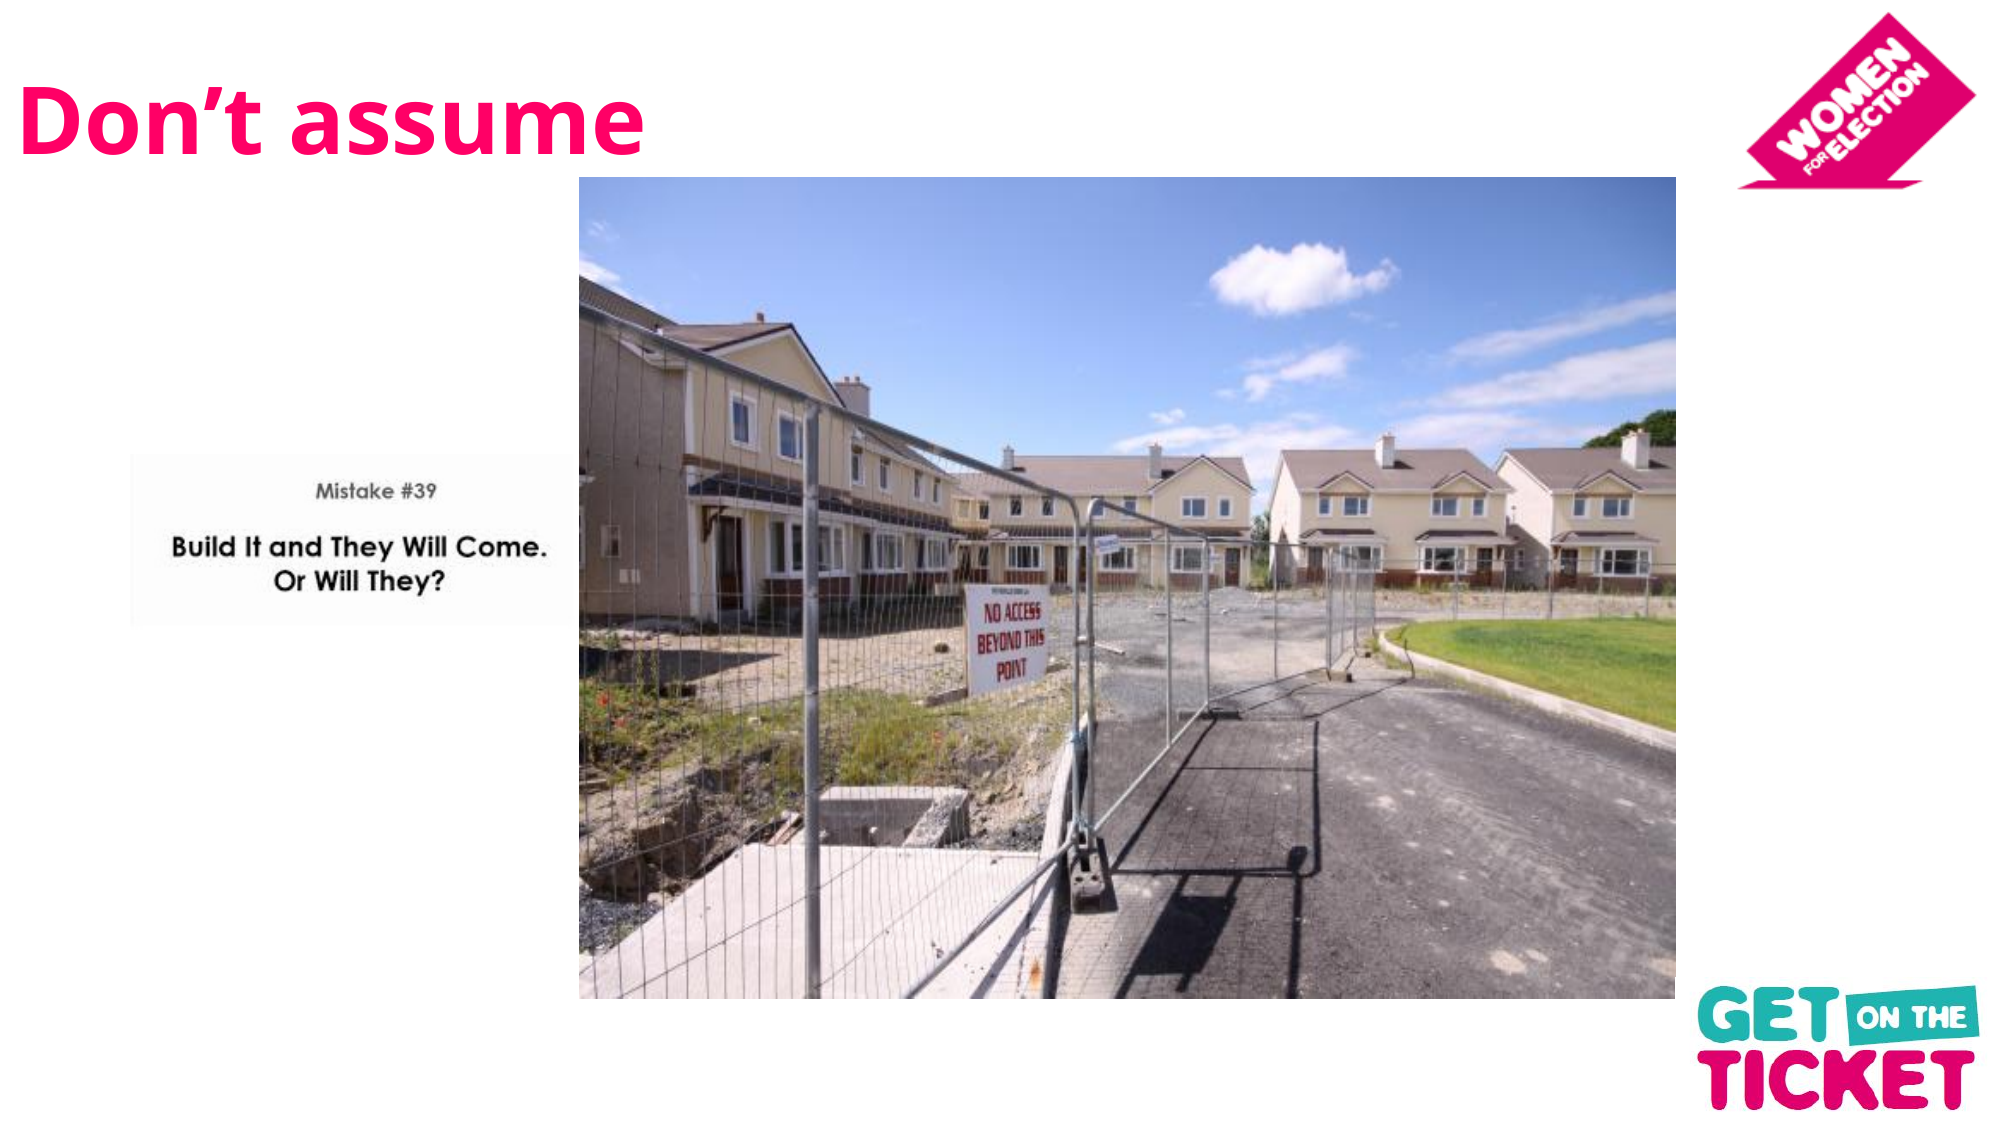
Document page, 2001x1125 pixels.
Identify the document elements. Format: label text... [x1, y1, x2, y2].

title Don’t assume [0, 1, 1349, 247]
picture [130, 454, 575, 641]
picture [579, 177, 2000, 1125]
picture [1716, 2, 2000, 200]
